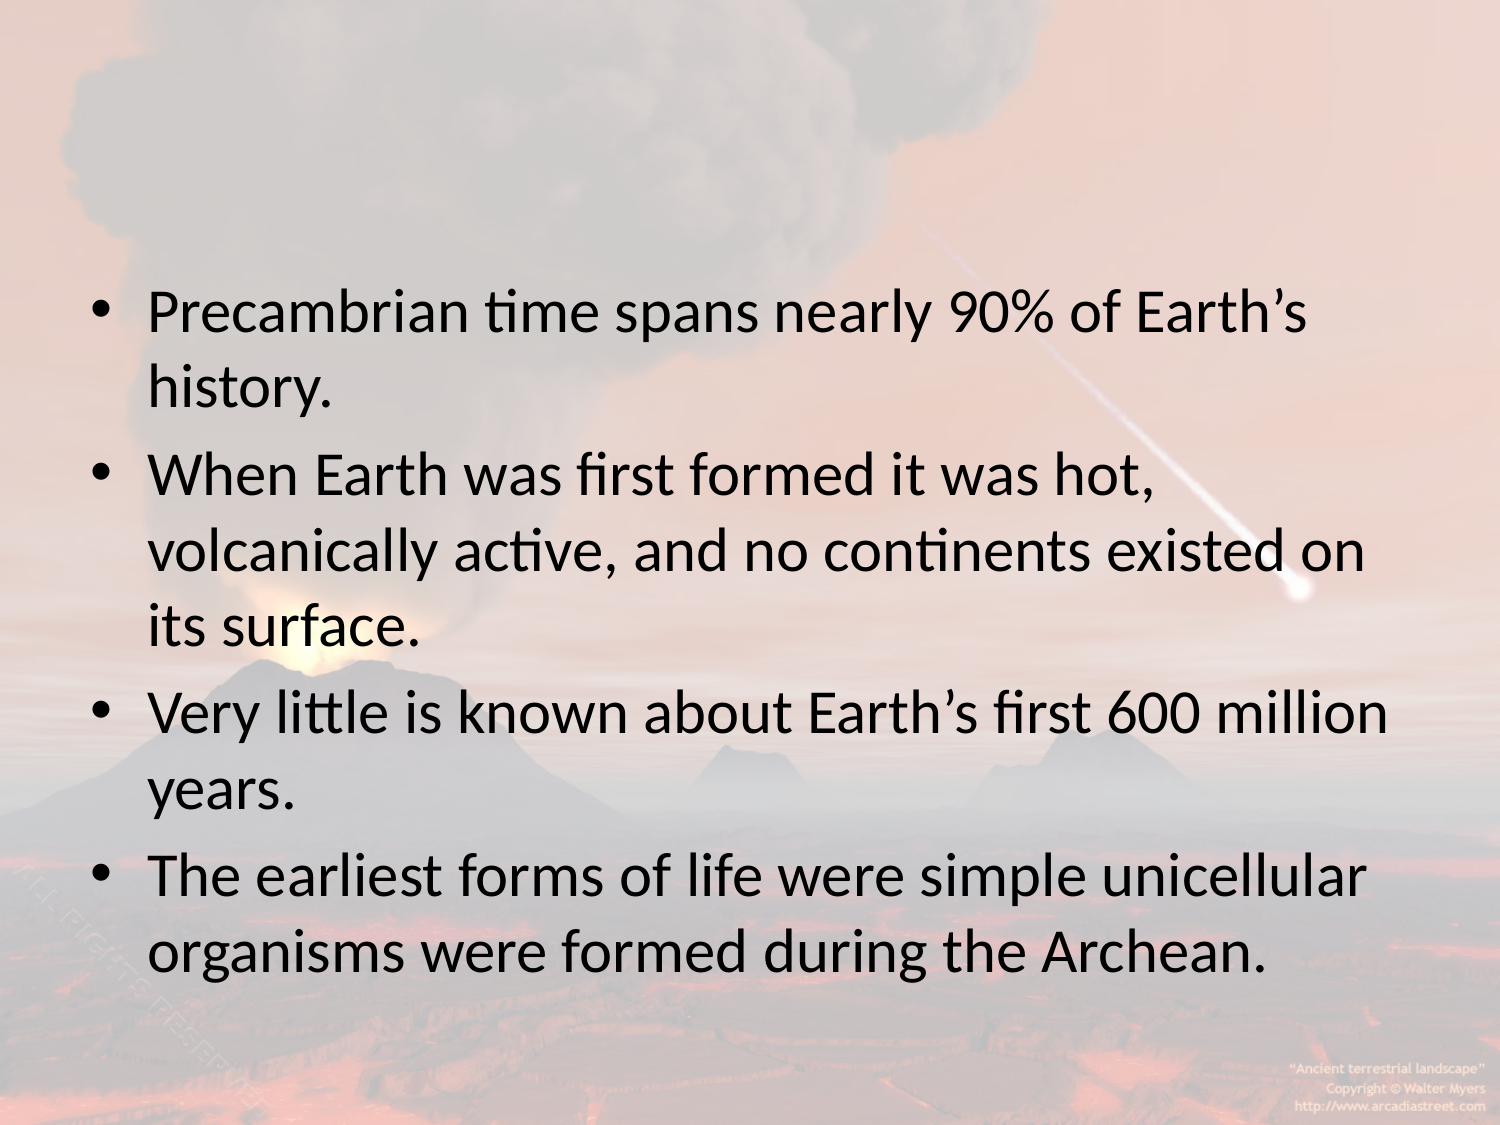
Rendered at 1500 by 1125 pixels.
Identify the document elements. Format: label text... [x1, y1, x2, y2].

list Precambrian time spans nearly 90% of Earth’s history. When Earth was first formed it was hot, volcanically active, and no continents existed on its surface. Very little is known about Earth’s first 600 million years. The earliest forms of life were simple unicellular organisms were formed during the Archean. [75, 262, 1425, 1005]
